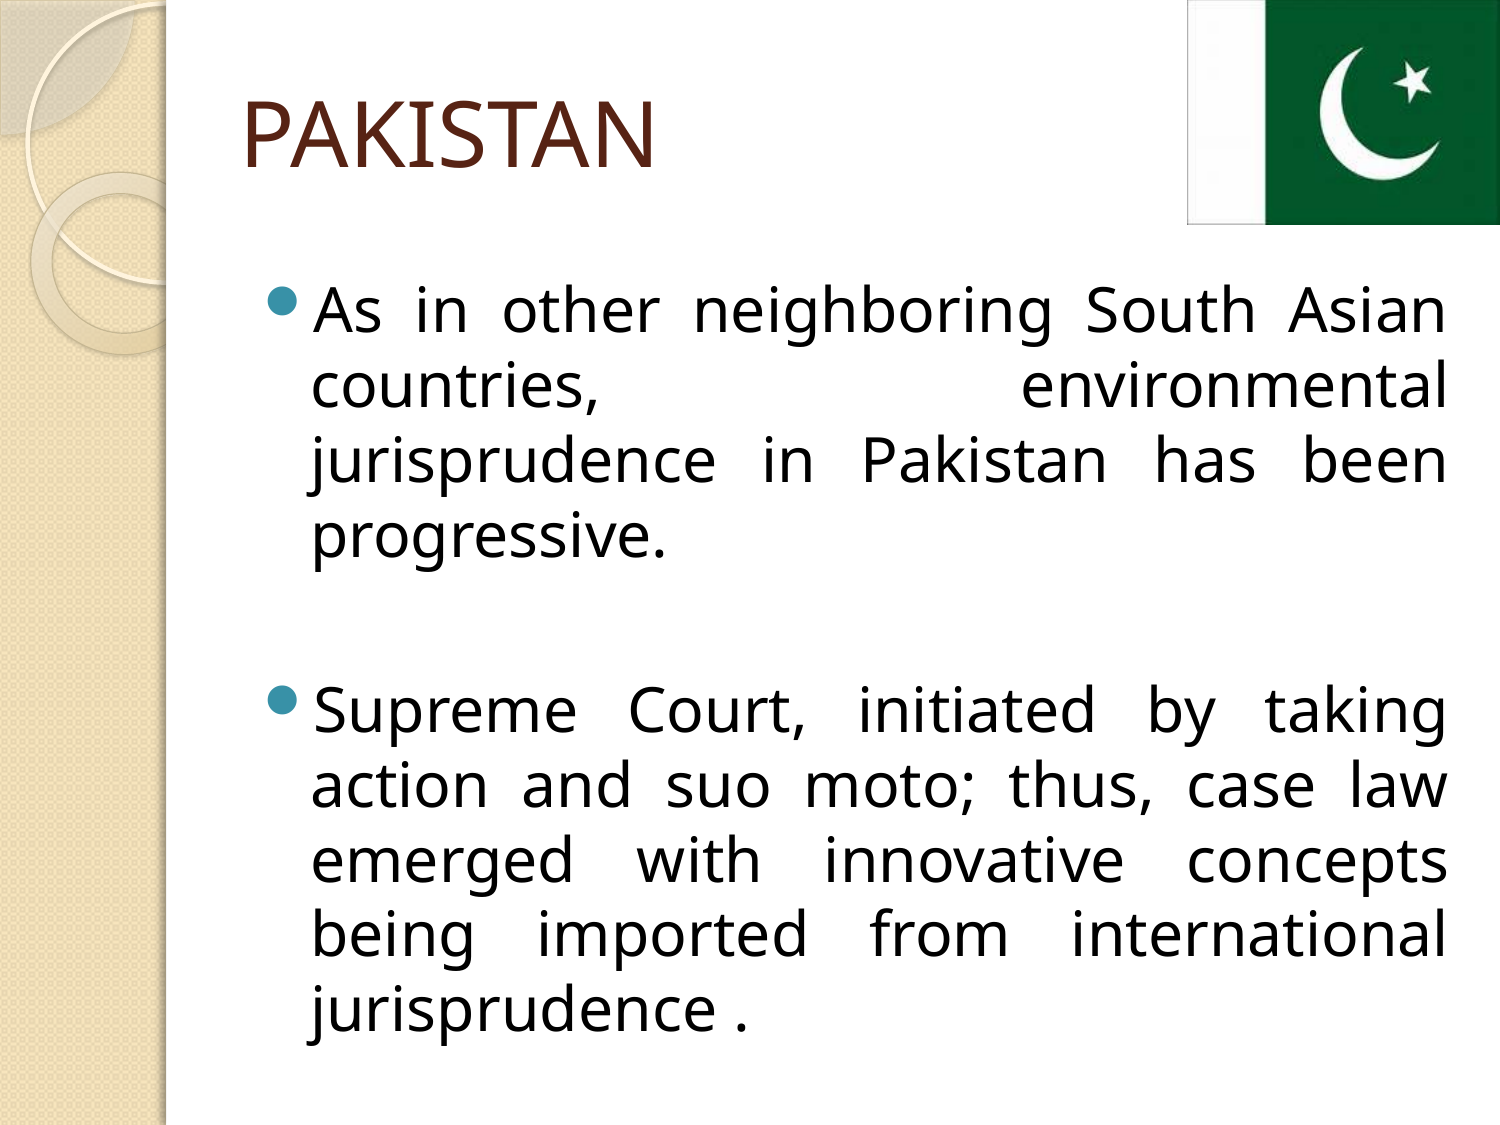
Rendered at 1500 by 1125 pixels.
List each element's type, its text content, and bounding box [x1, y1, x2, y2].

list As in other neighboring South Asian countries, environmental jurisprudence in Pakistan has been progressive. Supreme Court, initiated by taking action and suo moto; thus, case law emerged with innovative concepts being imported from international jurisprudence . [235, 262, 1466, 1088]
title PAKISTAN [225, 37, 1180, 225]
picture [1187, 0, 1500, 226]
